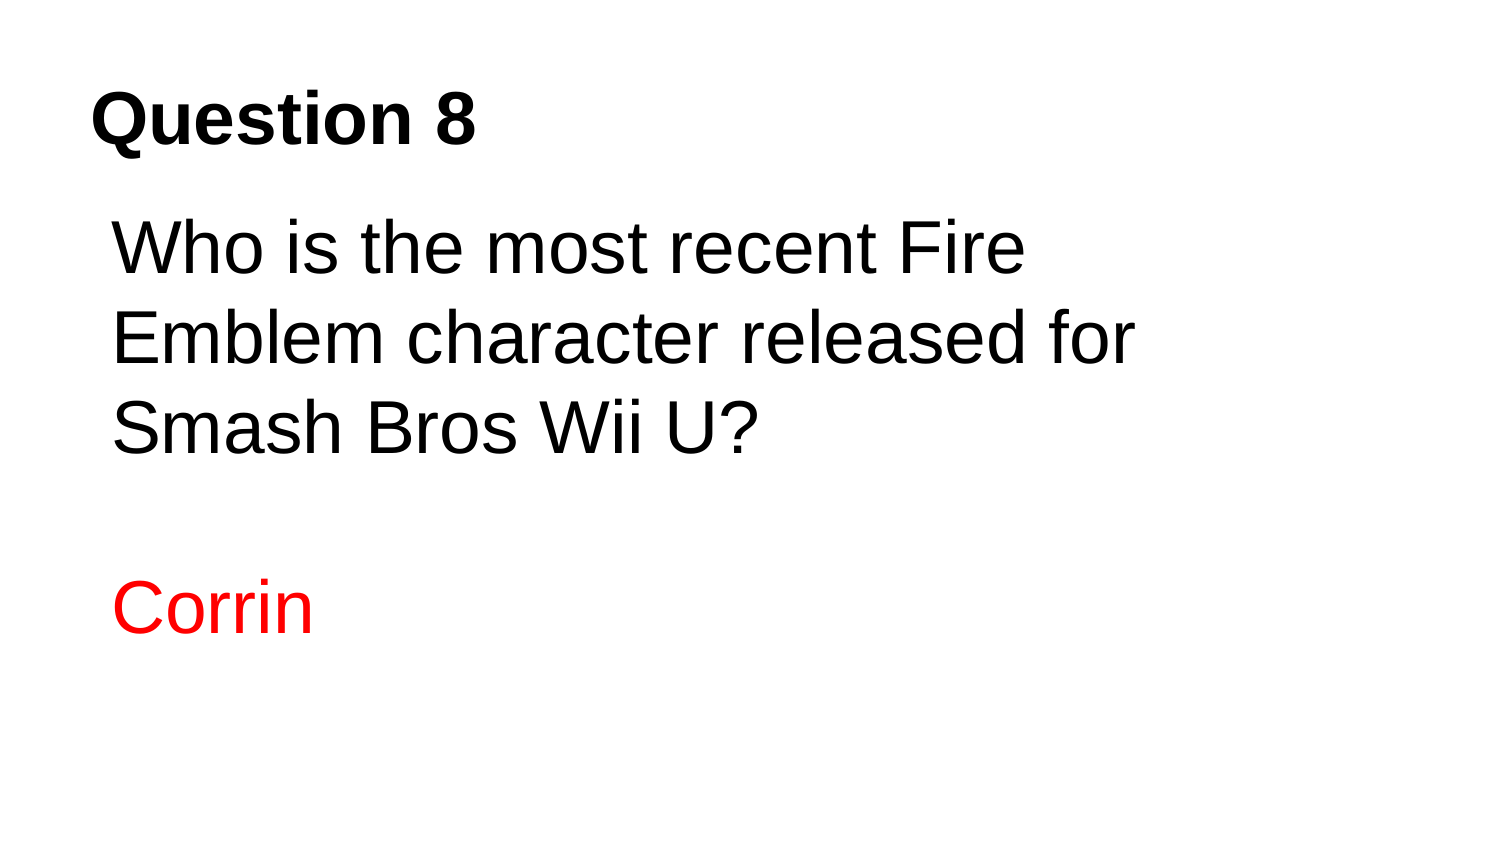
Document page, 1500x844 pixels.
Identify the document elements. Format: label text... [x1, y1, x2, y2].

title Question 8 [75, 33, 1425, 175]
text_box Who is the most recent Fire Emblem character released for Smash Bros Wii U? Corrin [95, 183, 1254, 762]
